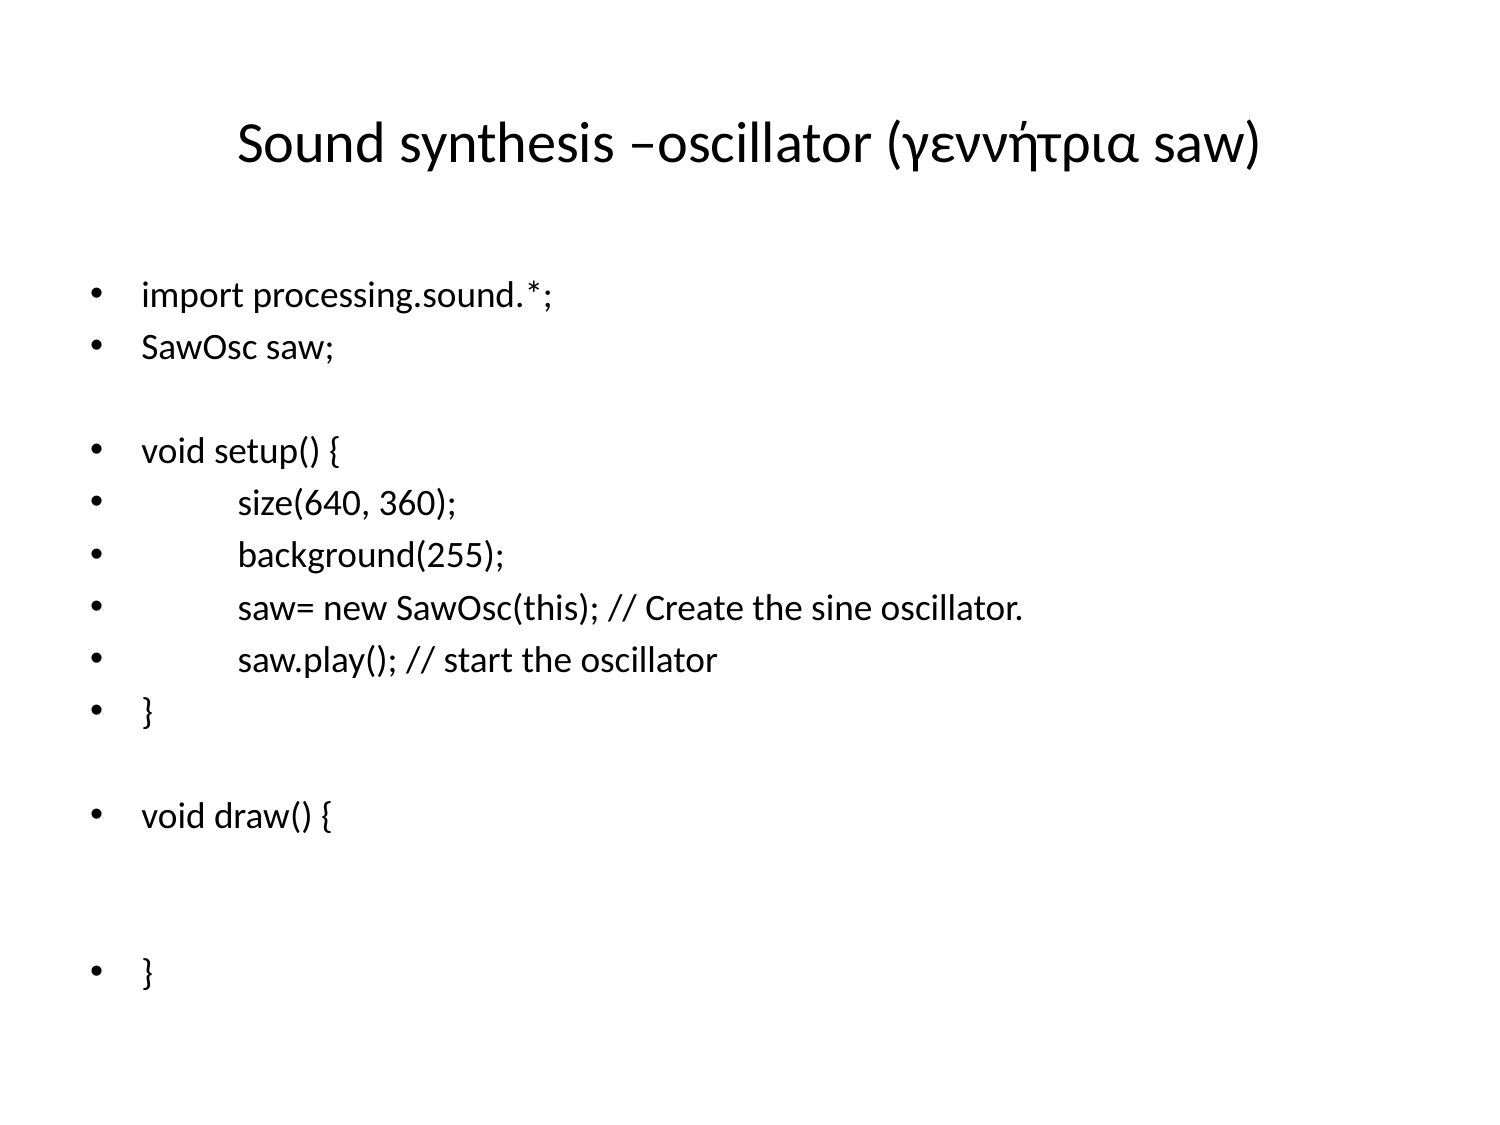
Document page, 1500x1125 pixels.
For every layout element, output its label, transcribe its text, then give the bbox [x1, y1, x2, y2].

title Sound synthesis –oscillator (γεννήτρια saw) [75, 45, 1425, 233]
list import processing.sound.*; SawOsc saw; void setup() { size(640, 360); background(255); saw= new SawOsc(this); // Create the sine oscillator. saw.play(); // start the oscillator } void draw() { } [75, 262, 1425, 1005]
